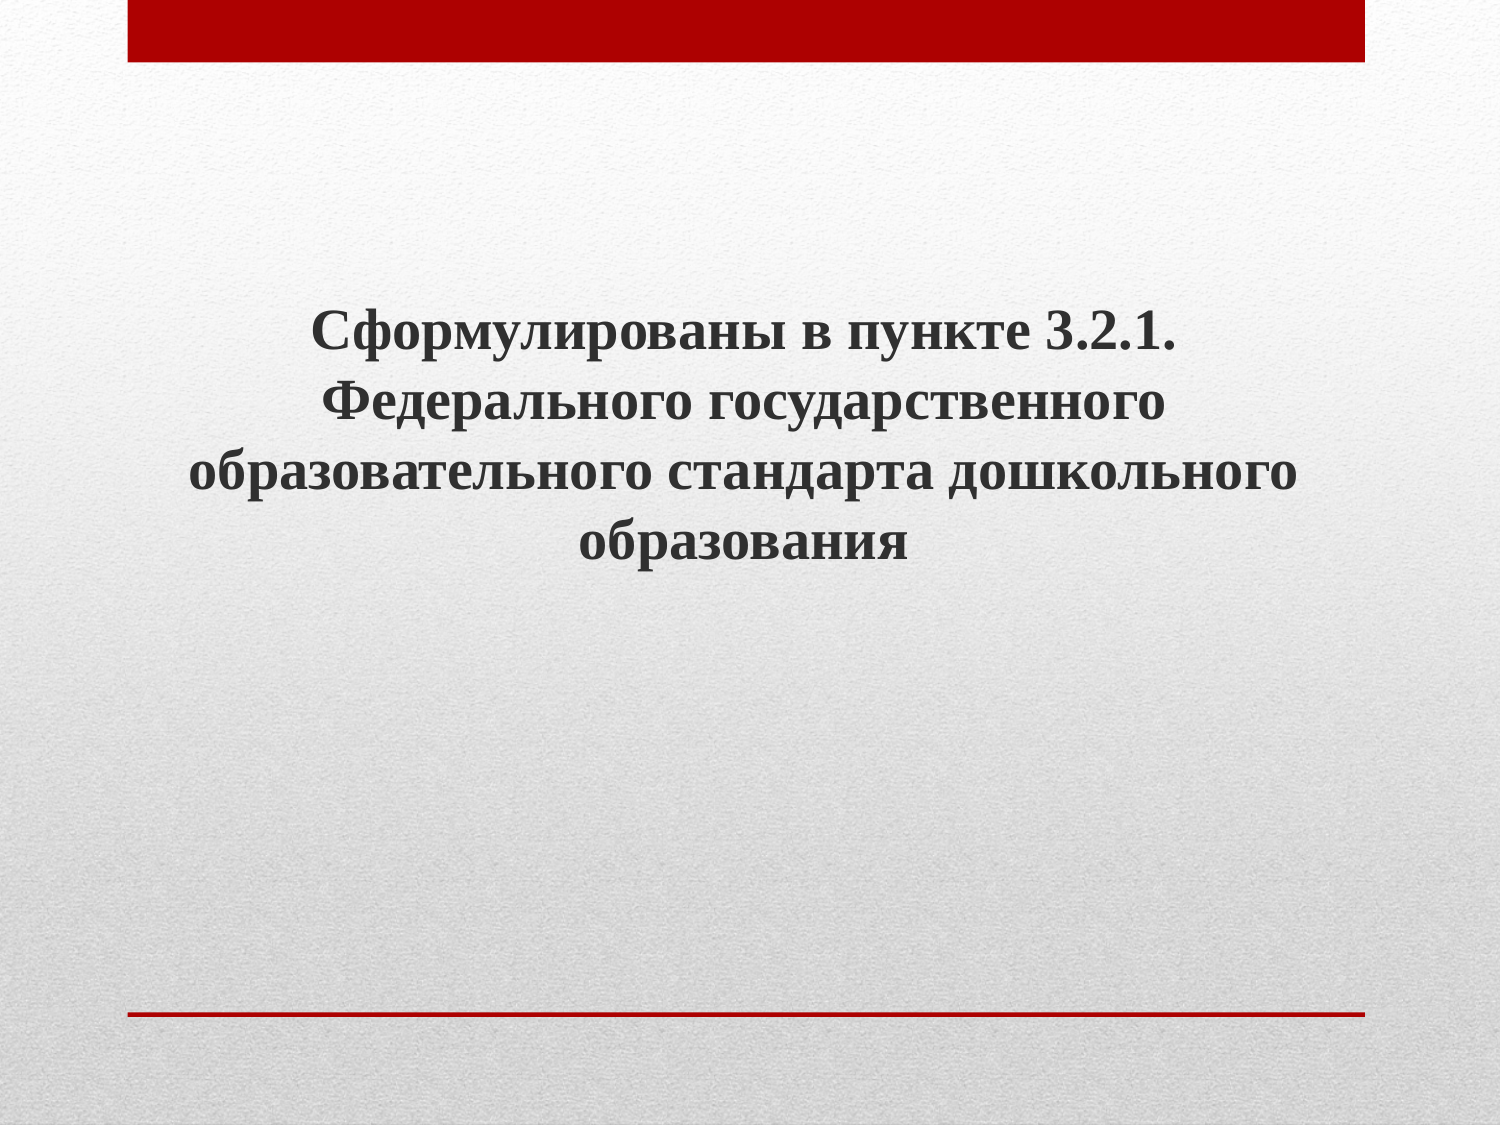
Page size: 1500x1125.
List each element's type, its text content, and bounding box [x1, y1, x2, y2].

list Сформулированы в пункте 3.2.1. Федерального государственного образовательного стандарта дошкольного образования [125, 112, 1363, 750]
